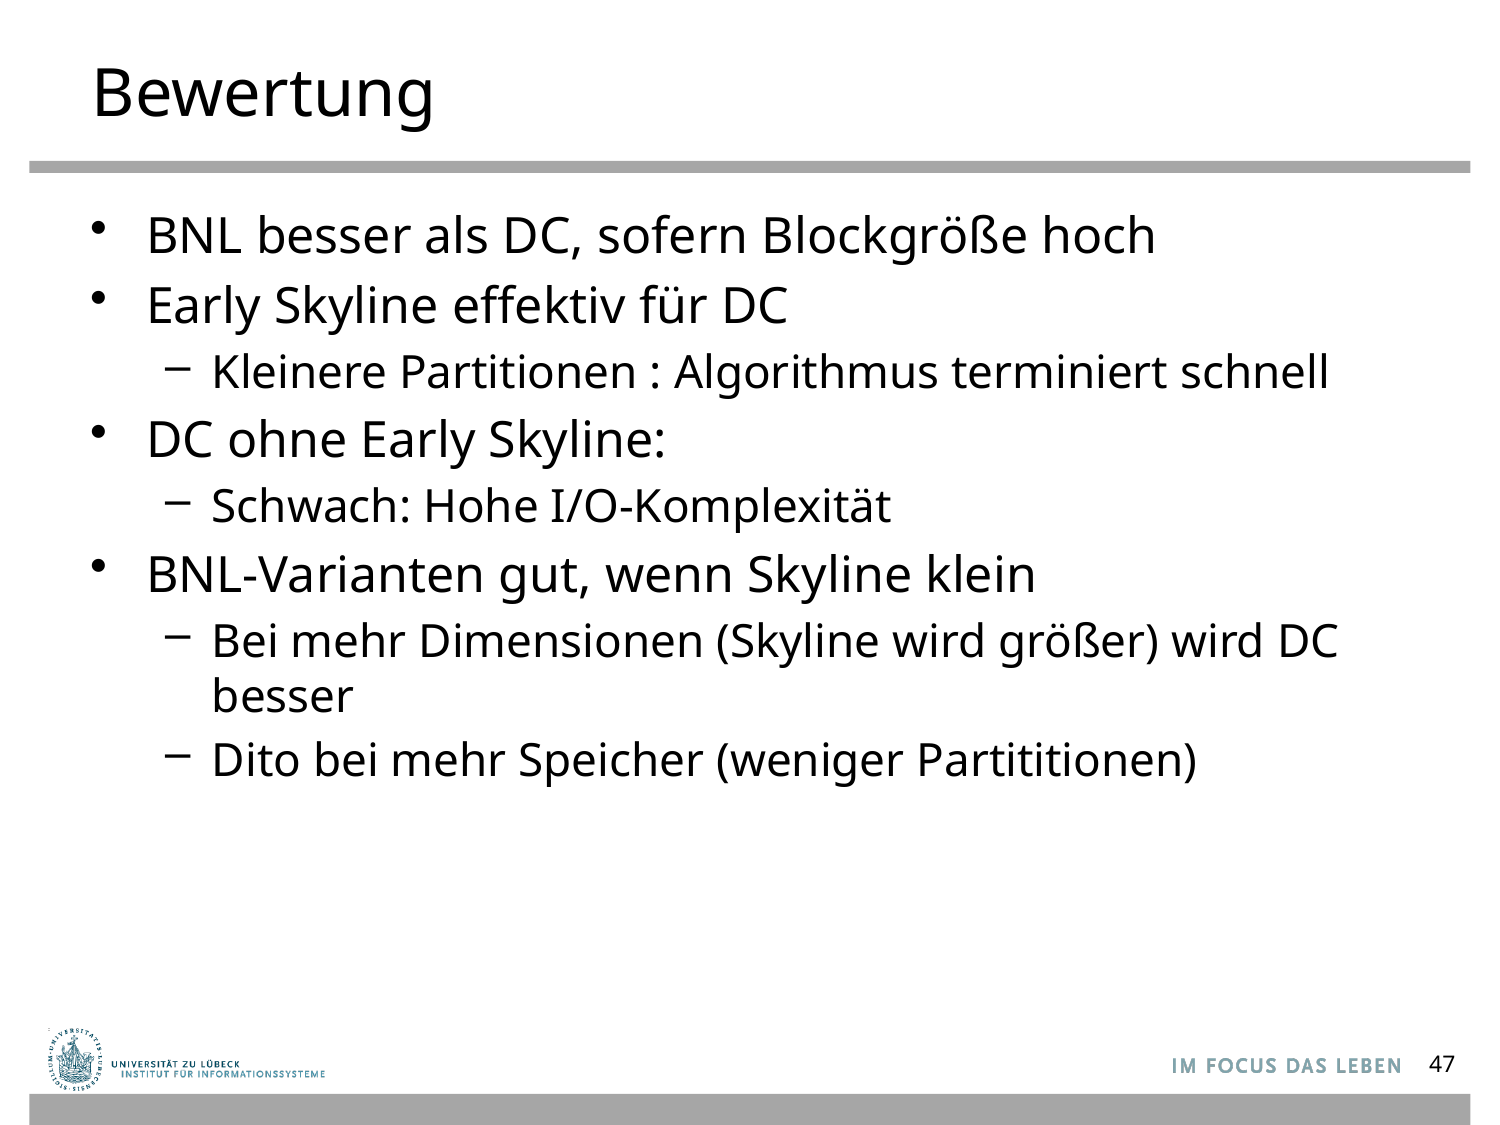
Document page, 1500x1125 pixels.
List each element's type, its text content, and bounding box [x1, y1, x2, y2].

list BNL besser als DC, sofern Blockgröße hoch Early Skyline effektiv für DC Kleinere Partitionen : Algorithmus terminiert schnell DC ohne Early Skyline: Schwach: Hohe I/O-Komplexität BNL-Varianten gut, wenn Skyline klein Bei mehr Dimensionen (Skyline wird größer) wird DC besser Dito bei mehr Speicher (weniger Partititionen) [75, 196, 1471, 1012]
title Bewertung [76, 42, 1427, 126]
picture [1173, 1058, 1305, 1073]
slide_number 47 [1305, 1050, 1471, 1083]
